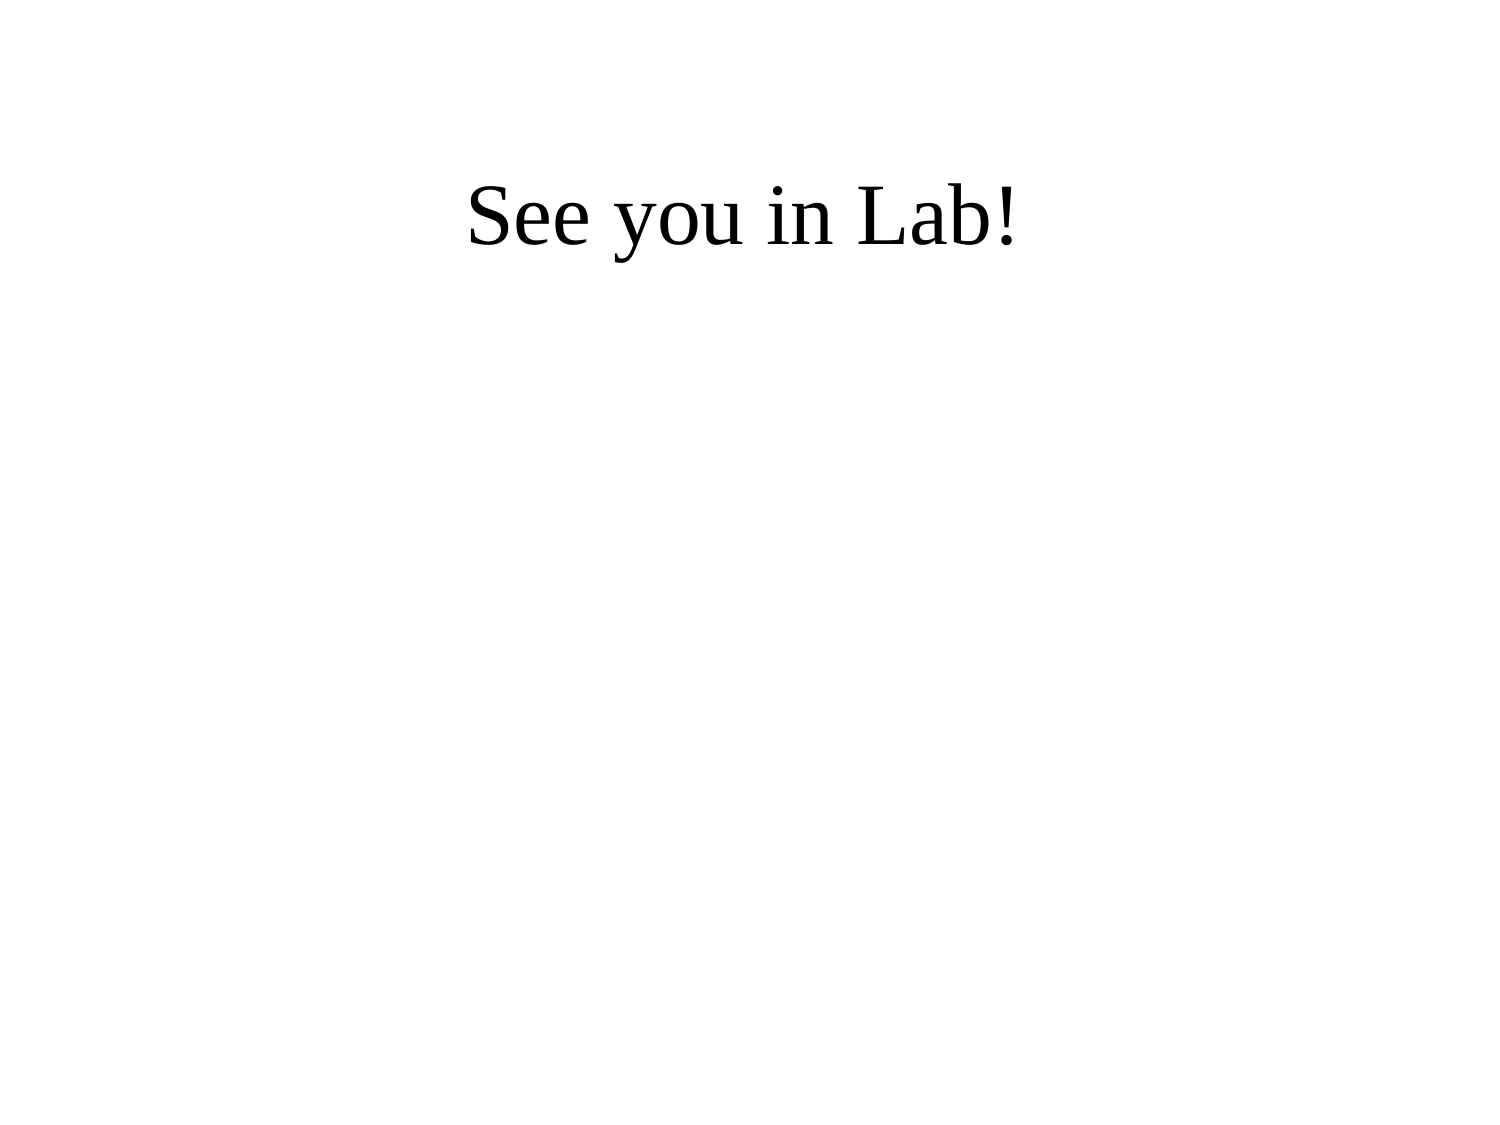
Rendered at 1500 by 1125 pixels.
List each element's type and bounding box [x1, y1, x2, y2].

text_box [149, 149, 1338, 270]
